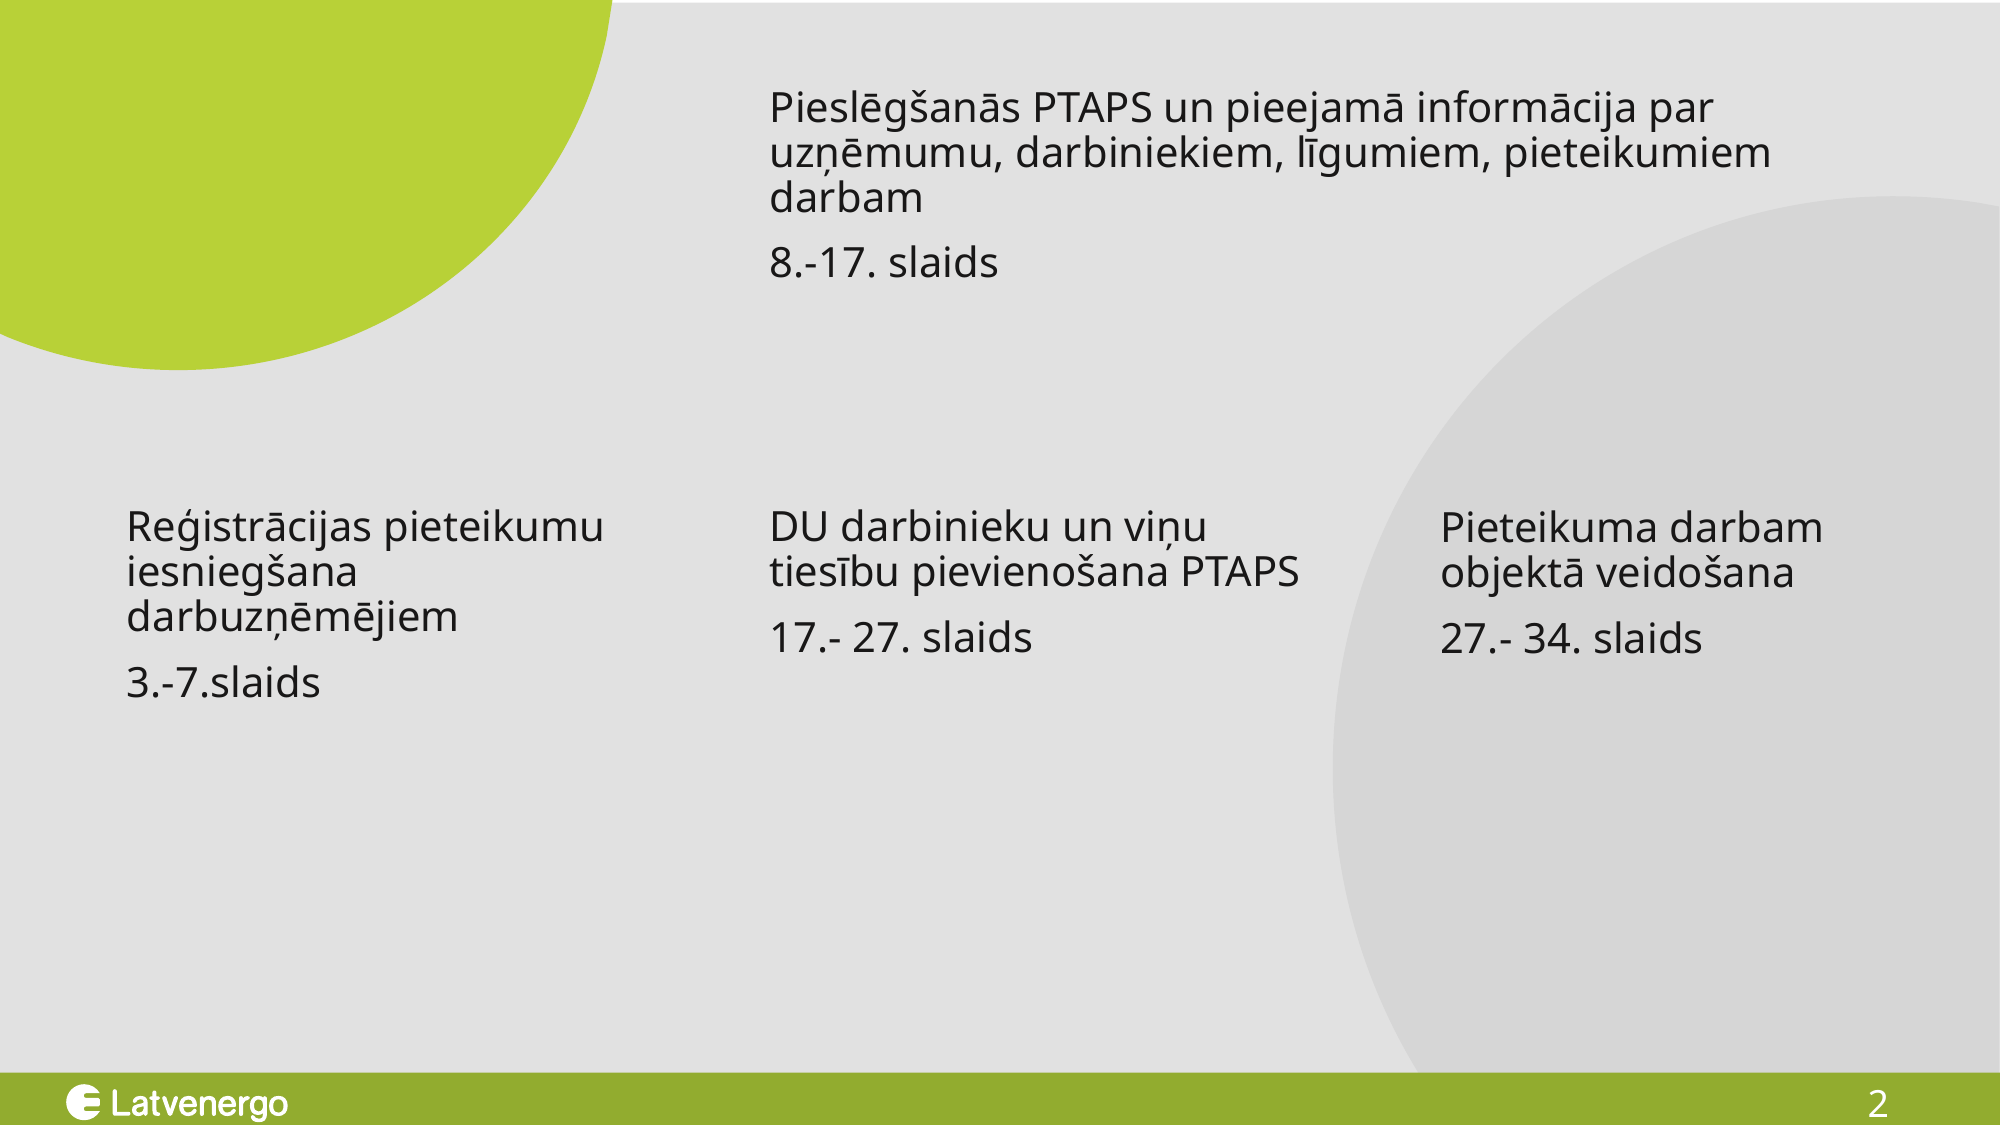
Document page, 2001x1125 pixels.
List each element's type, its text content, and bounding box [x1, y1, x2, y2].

list Pieteikuma darbam objektā veidošana 27.- 34. slaids [1425, 499, 1952, 701]
slide_number 2 [1820, 1073, 1936, 1125]
text_box Pieslēgšanās PTAPS un pieejamā informācija par uzņēmumu, darbiniekiem, līgumiem, pieteikumiem darbam 8.-17. slaids [754, 78, 1842, 329]
list Reģistrācijas pieteikumu iesniegšana darbuzņēmējiem 3.-7.slaids [112, 498, 674, 700]
text_box DU darbinieku un viņu tiesību pievienošana PTAPS 17.- 27. slaids [754, 498, 1326, 728]
